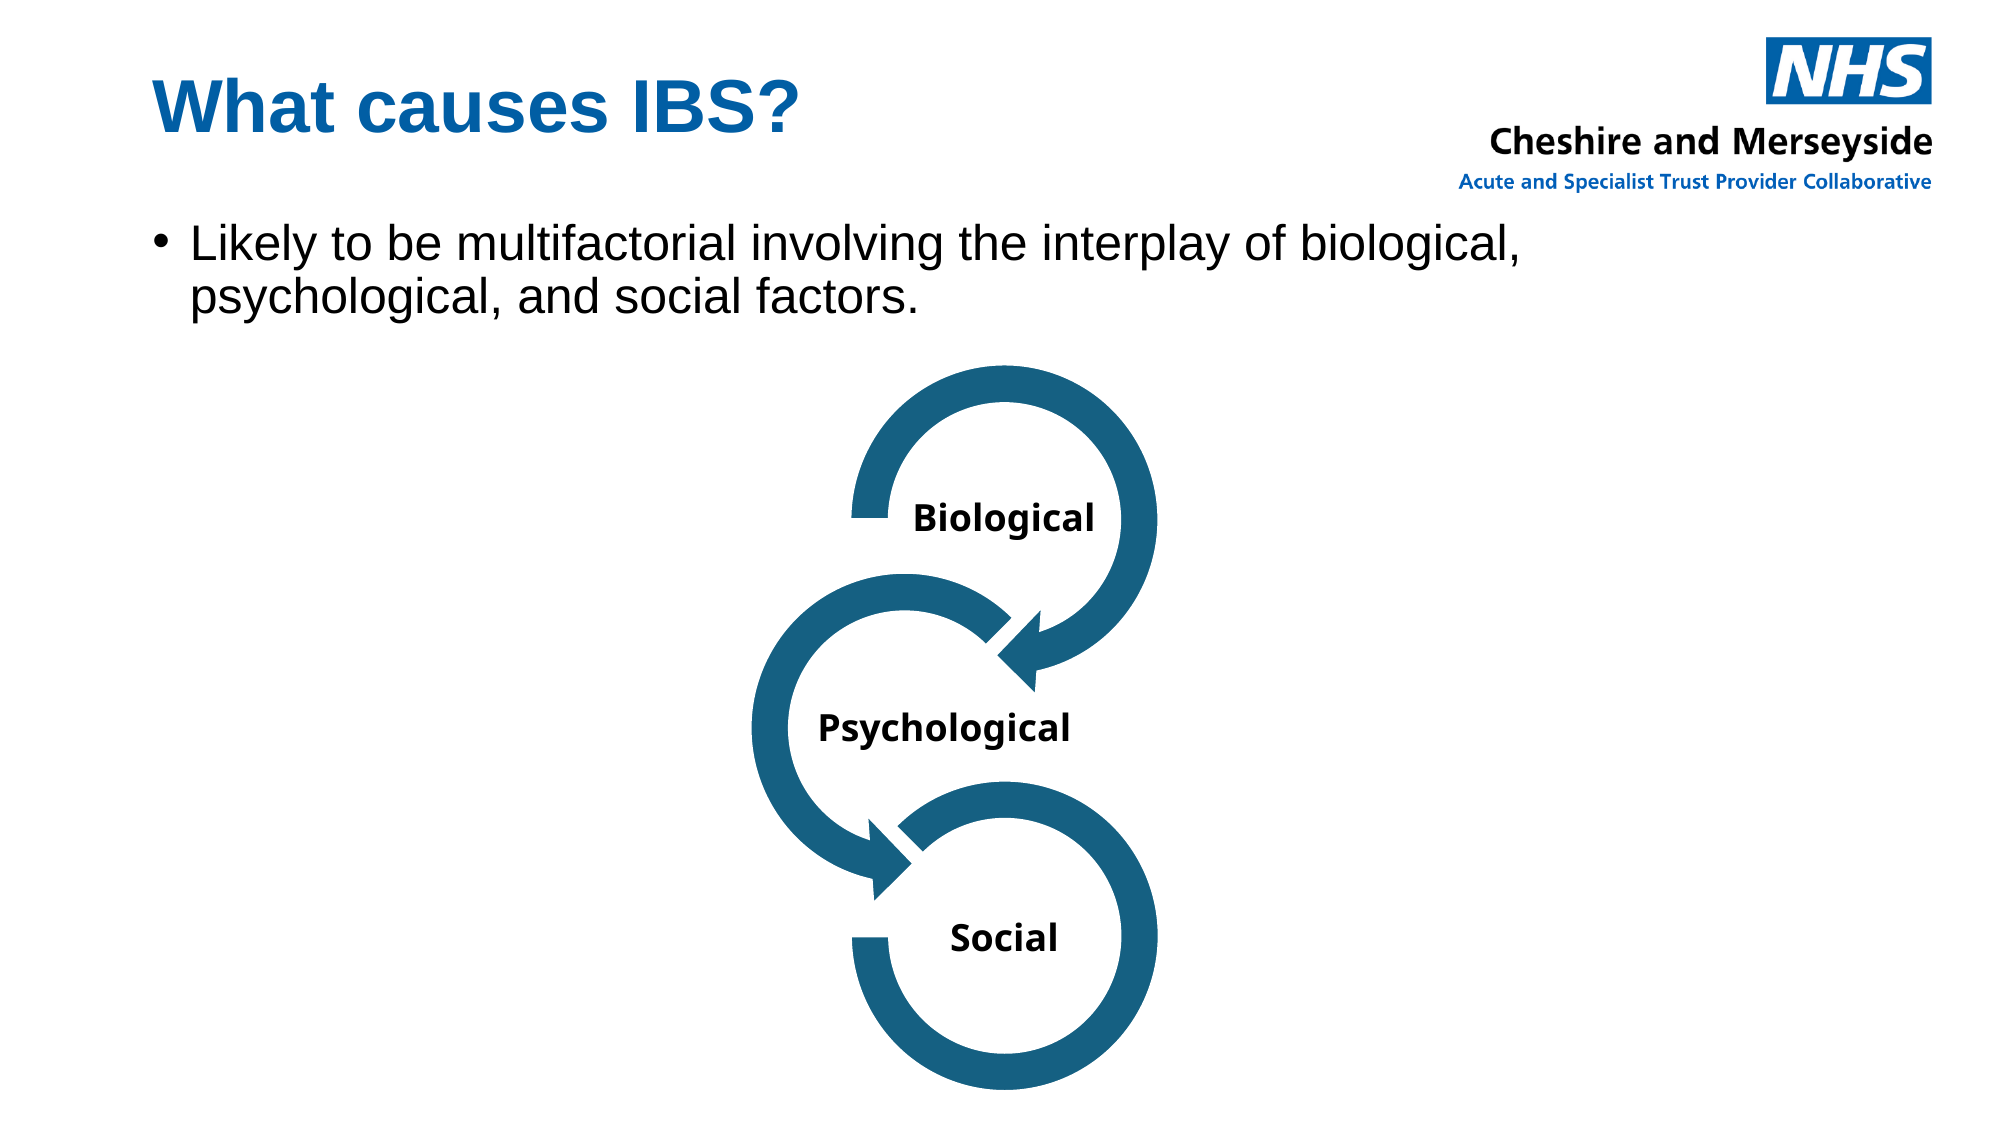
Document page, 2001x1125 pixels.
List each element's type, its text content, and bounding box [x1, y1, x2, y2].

title What causes IBS? [137, 59, 1863, 278]
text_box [724, 338, 1185, 1092]
picture [1327, 37, 1932, 239]
list Likely to be multifactorial involving the interplay of biological, psychological, and social factors. [137, 278, 1863, 886]
